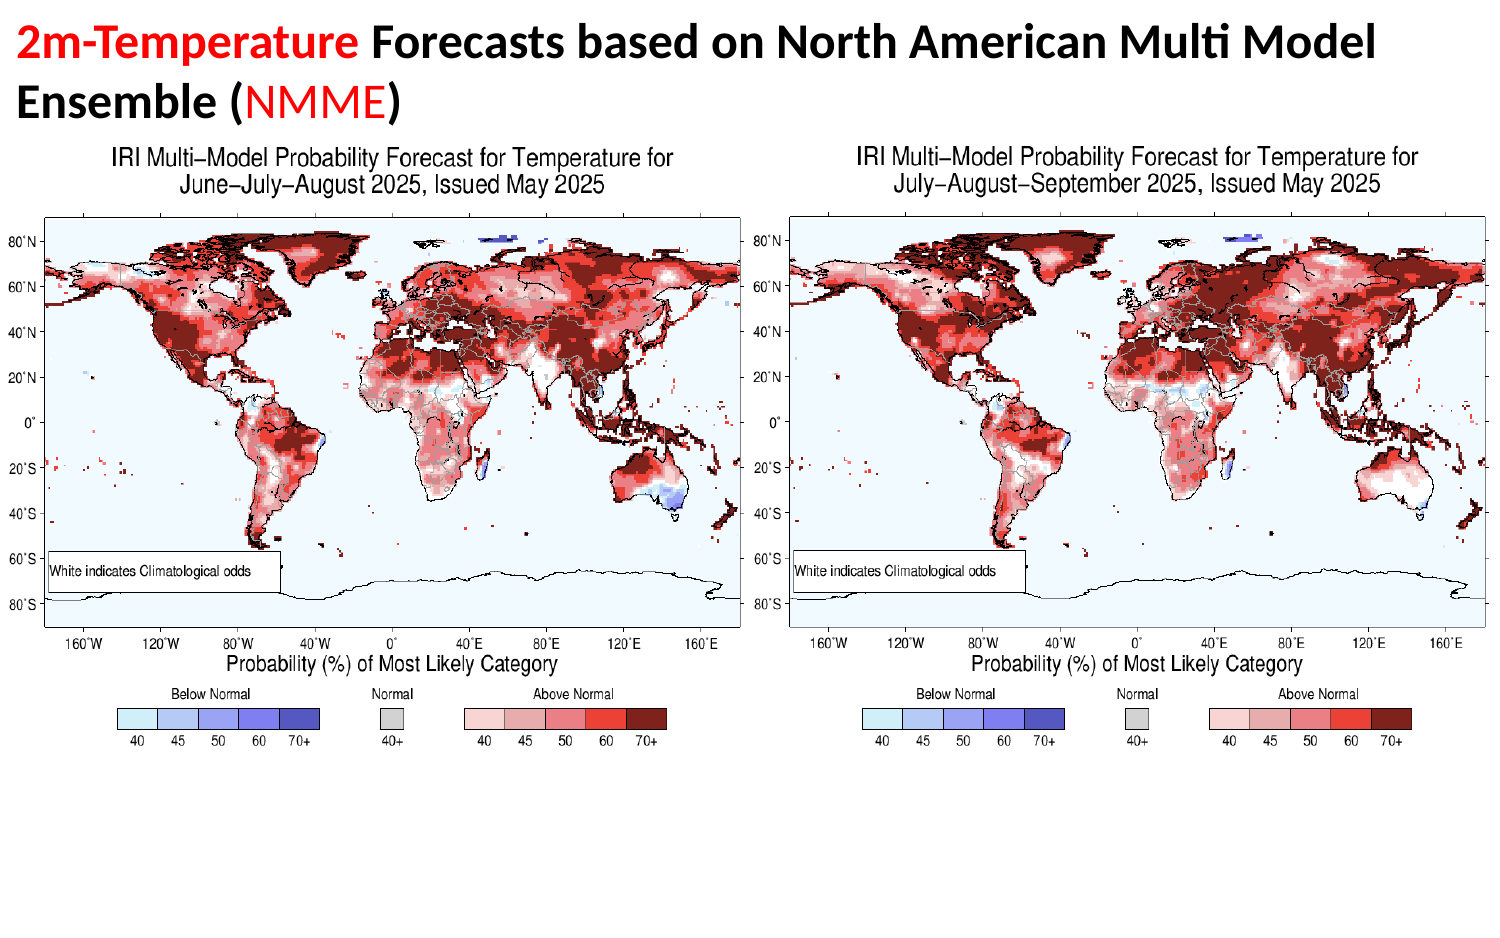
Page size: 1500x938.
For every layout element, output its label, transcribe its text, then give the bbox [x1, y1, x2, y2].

picture [8, 145, 744, 747]
picture [752, 145, 1489, 746]
text_box 2m-Temperature Forecasts based on North American Multi Model Ensemble (NMME) [1, 1, 1500, 136]
